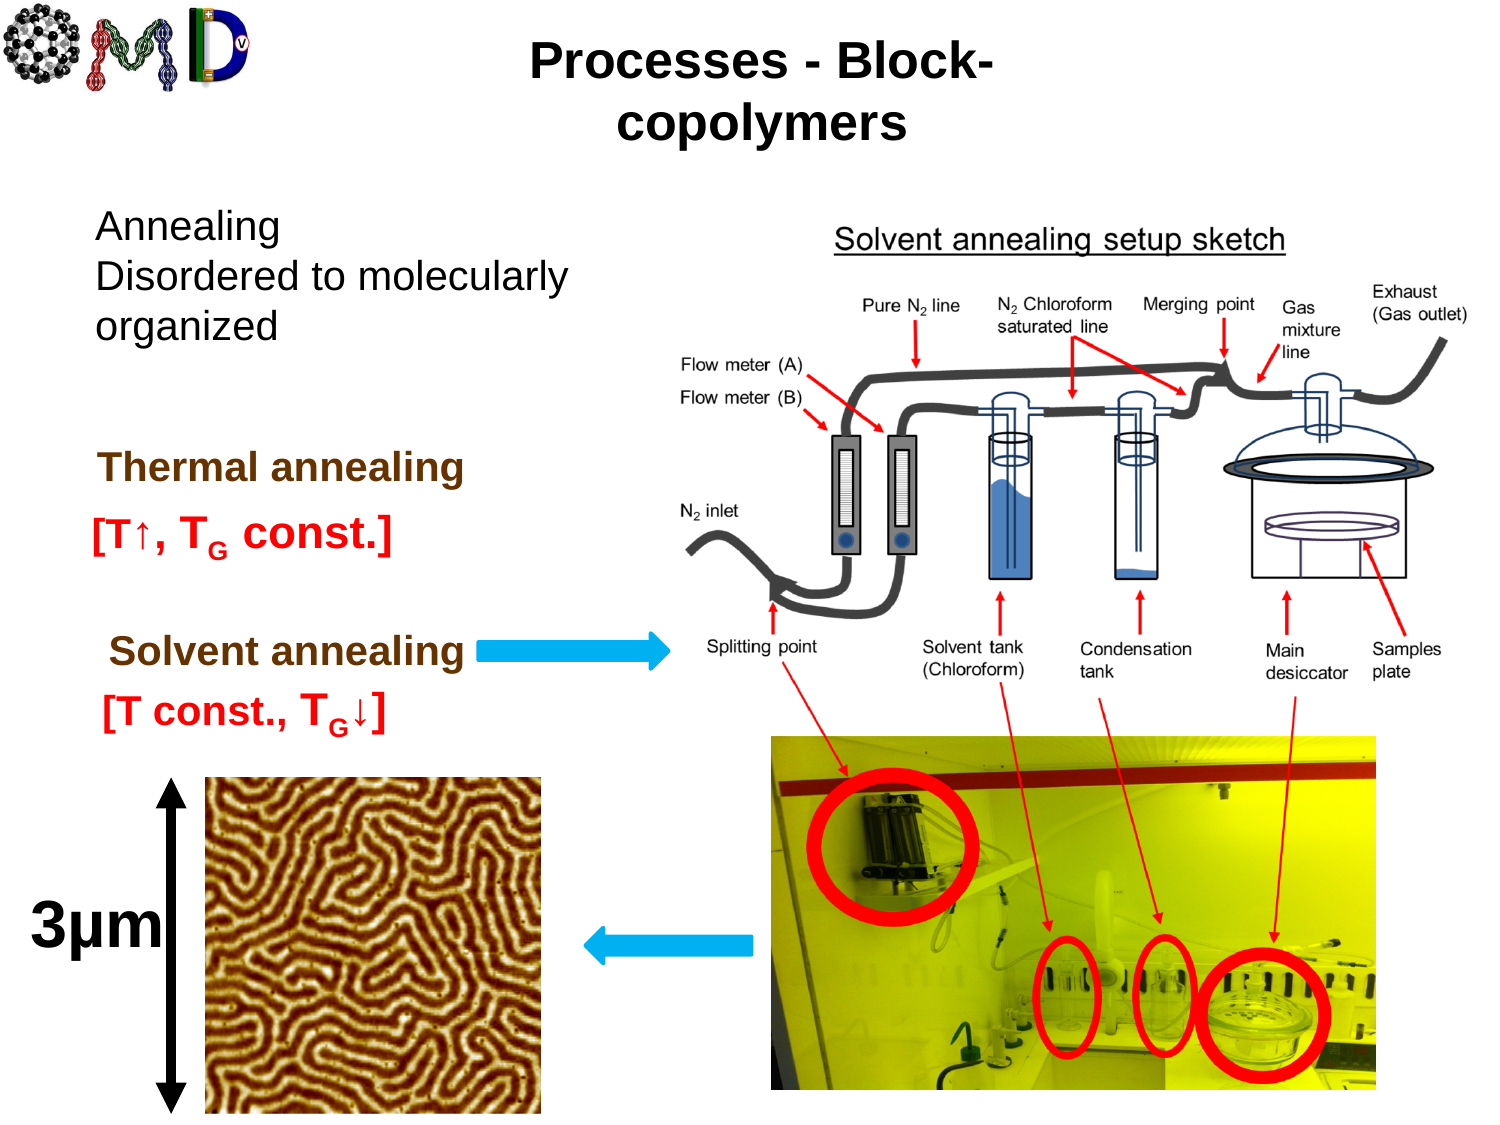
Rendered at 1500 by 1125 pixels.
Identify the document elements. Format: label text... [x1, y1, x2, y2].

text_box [478, 207, 1484, 1090]
text_box Annealing Disordered to molecularly organized [80, 191, 669, 356]
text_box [15, 777, 752, 1114]
text_box [T const., TG↓] [87, 668, 459, 754]
text_box Solvent annealing [93, 616, 473, 681]
text_box Thermal annealing [82, 432, 473, 498]
text_box Processes - Block-copolymers [384, 18, 1140, 159]
text_box [T↑, TG const.] [76, 491, 449, 577]
